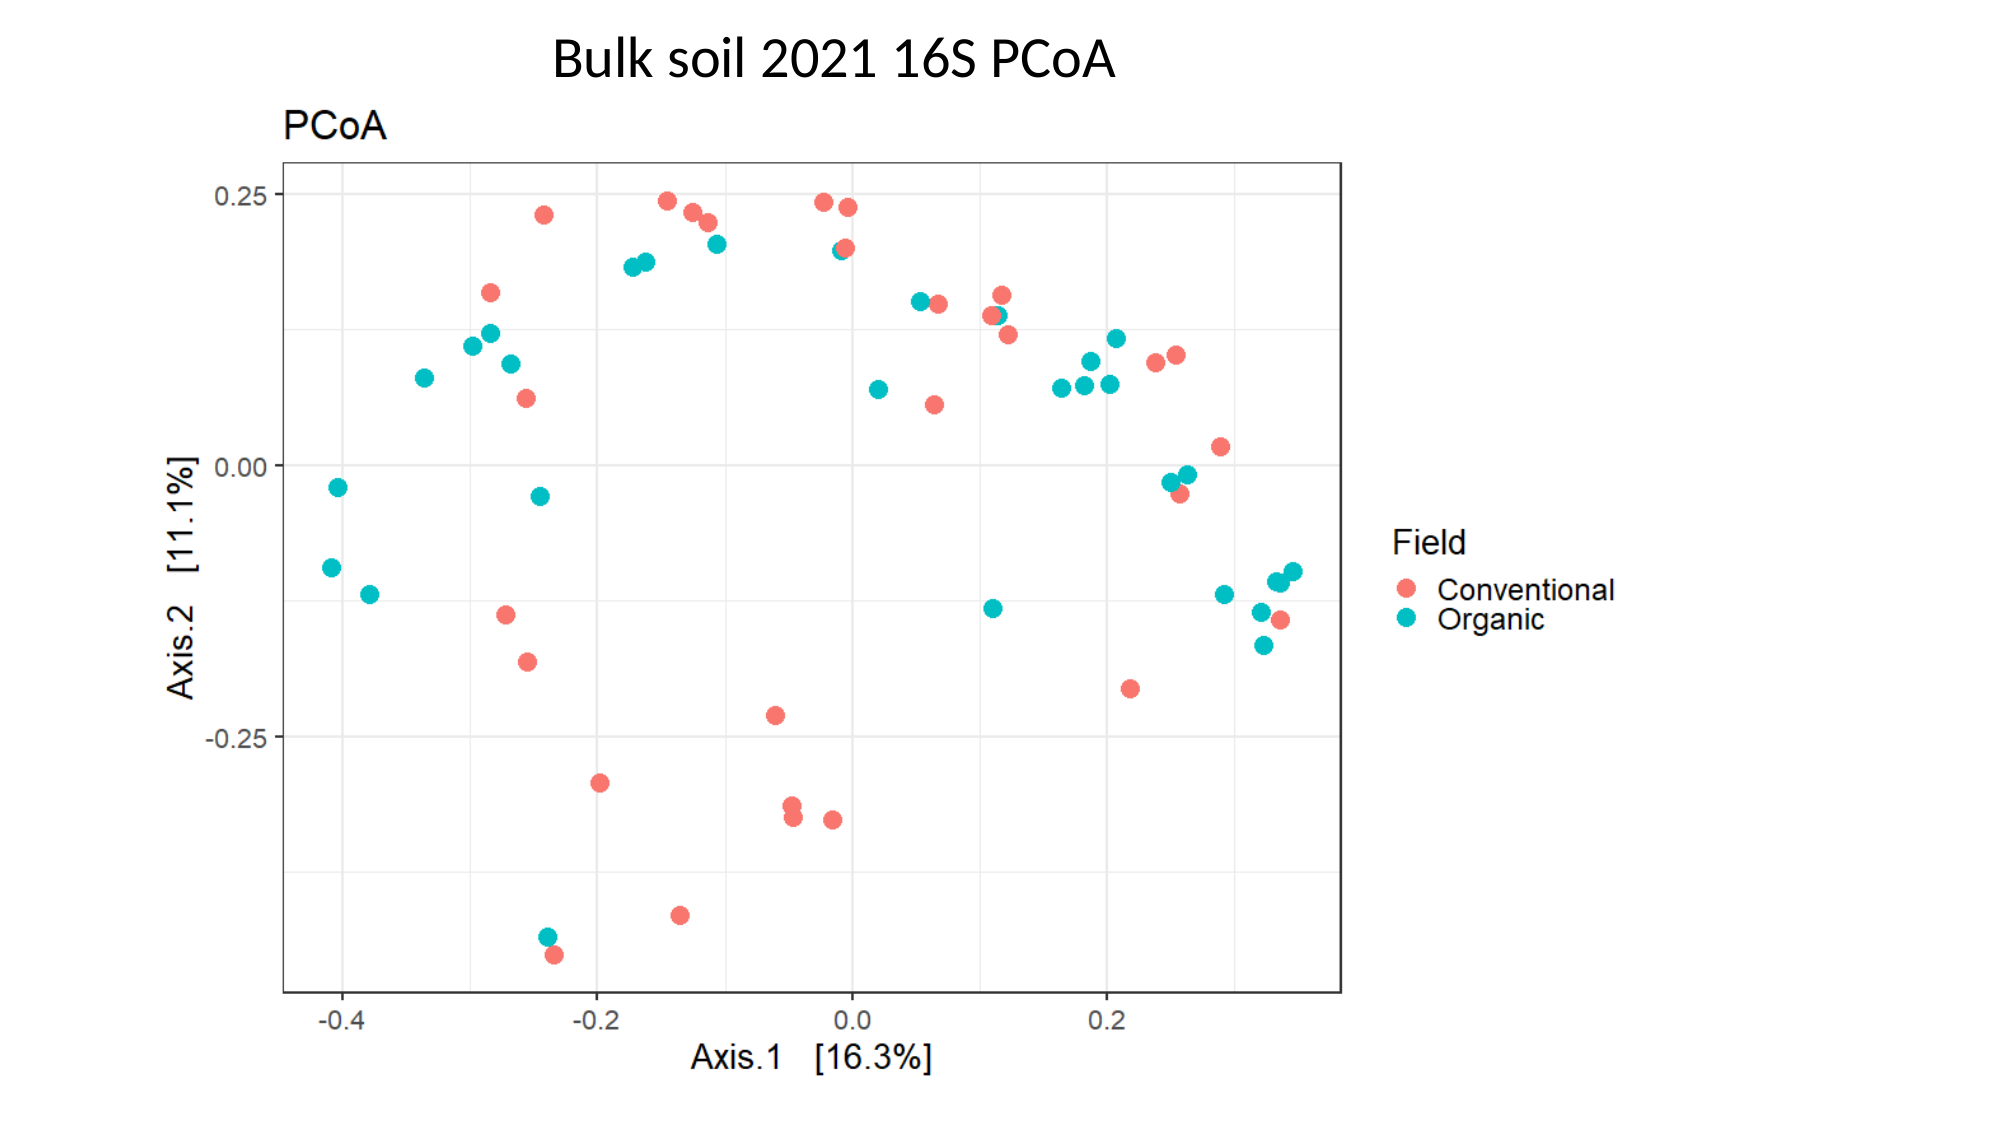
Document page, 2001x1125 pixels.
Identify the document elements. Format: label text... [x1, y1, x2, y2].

list Bulk soil 2021 16S PCoA [537, 19, 1463, 91]
picture [148, 91, 1650, 1092]
